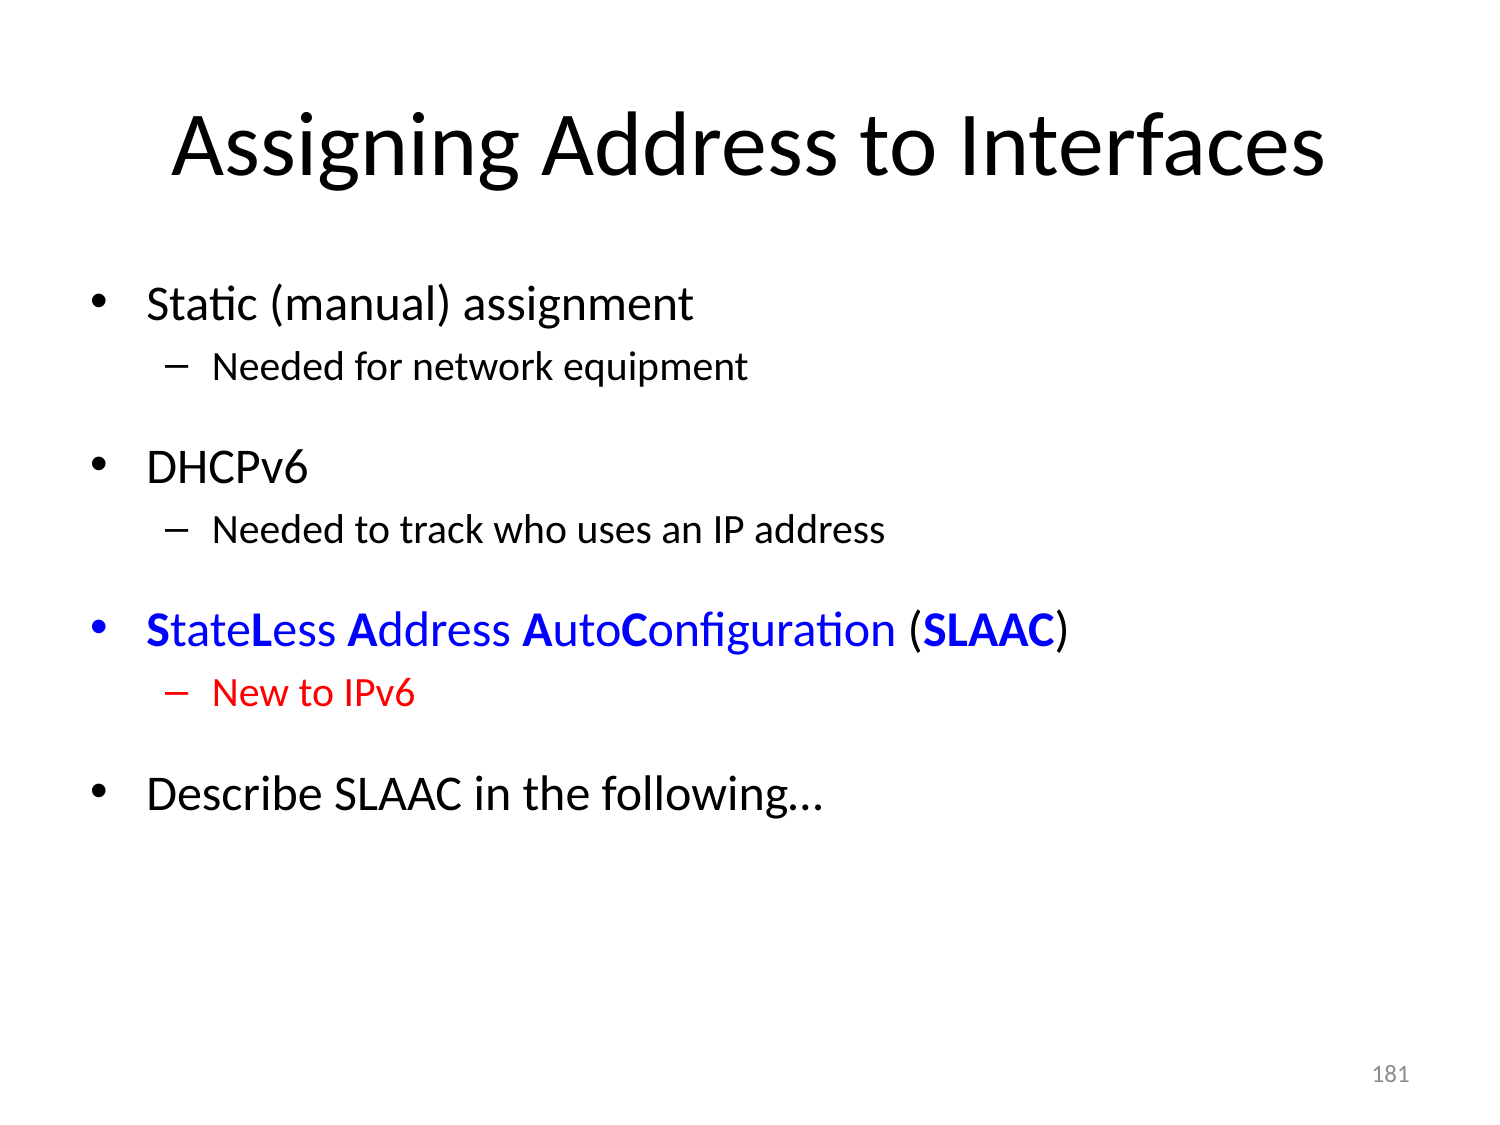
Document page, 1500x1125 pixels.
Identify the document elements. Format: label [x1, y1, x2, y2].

slide_number [1074, 1042, 1425, 1103]
title [75, 45, 1425, 233]
list [75, 262, 1425, 1005]
